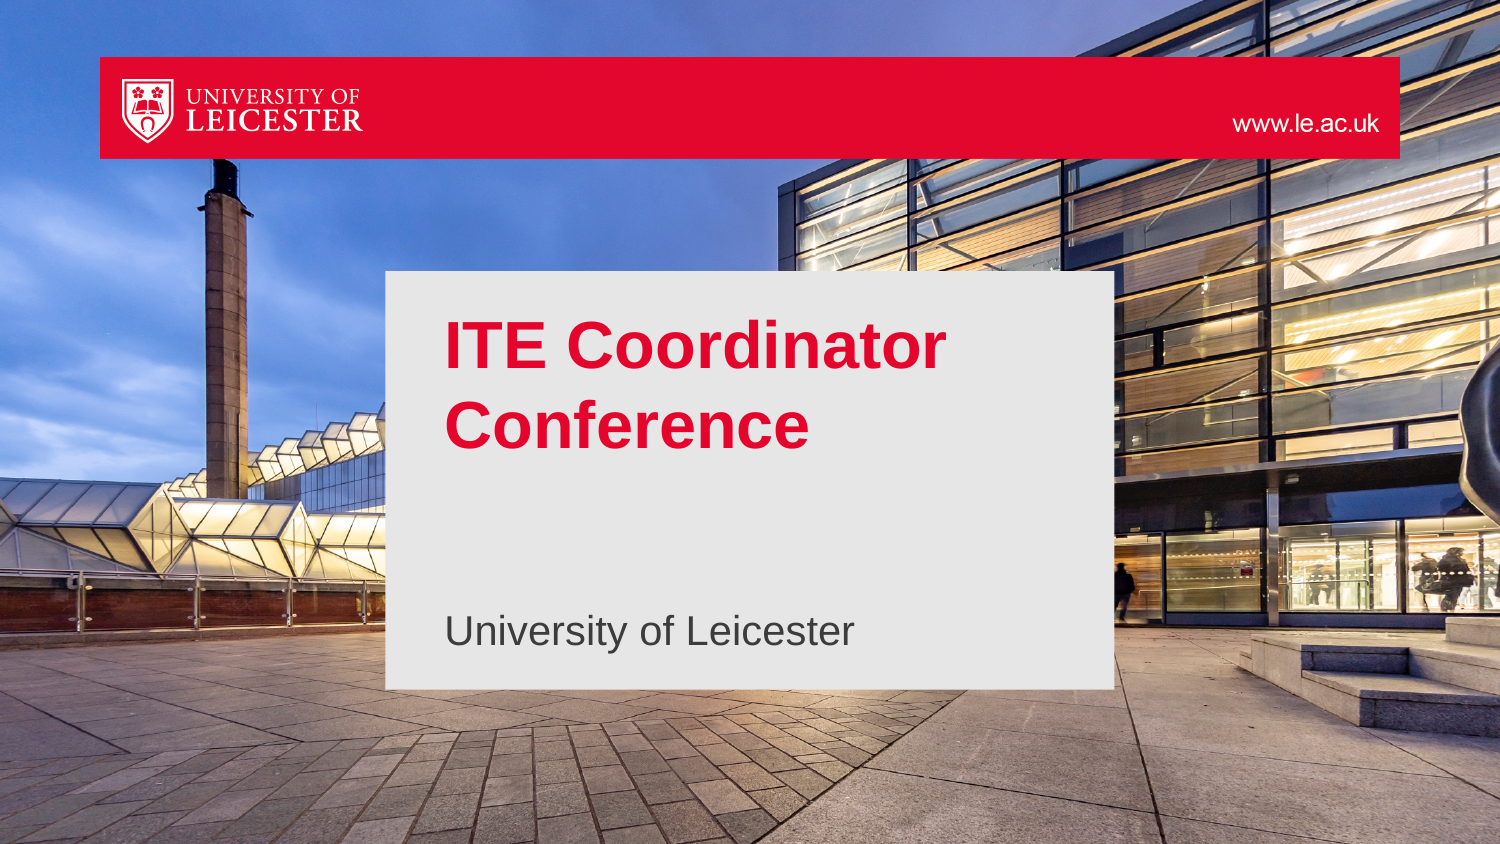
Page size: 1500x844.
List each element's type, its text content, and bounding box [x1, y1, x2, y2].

picture [0, 0, 1500, 844]
title ITE Coordinator Conference [385, 271, 1115, 567]
list University of Leicester [385, 567, 1115, 690]
